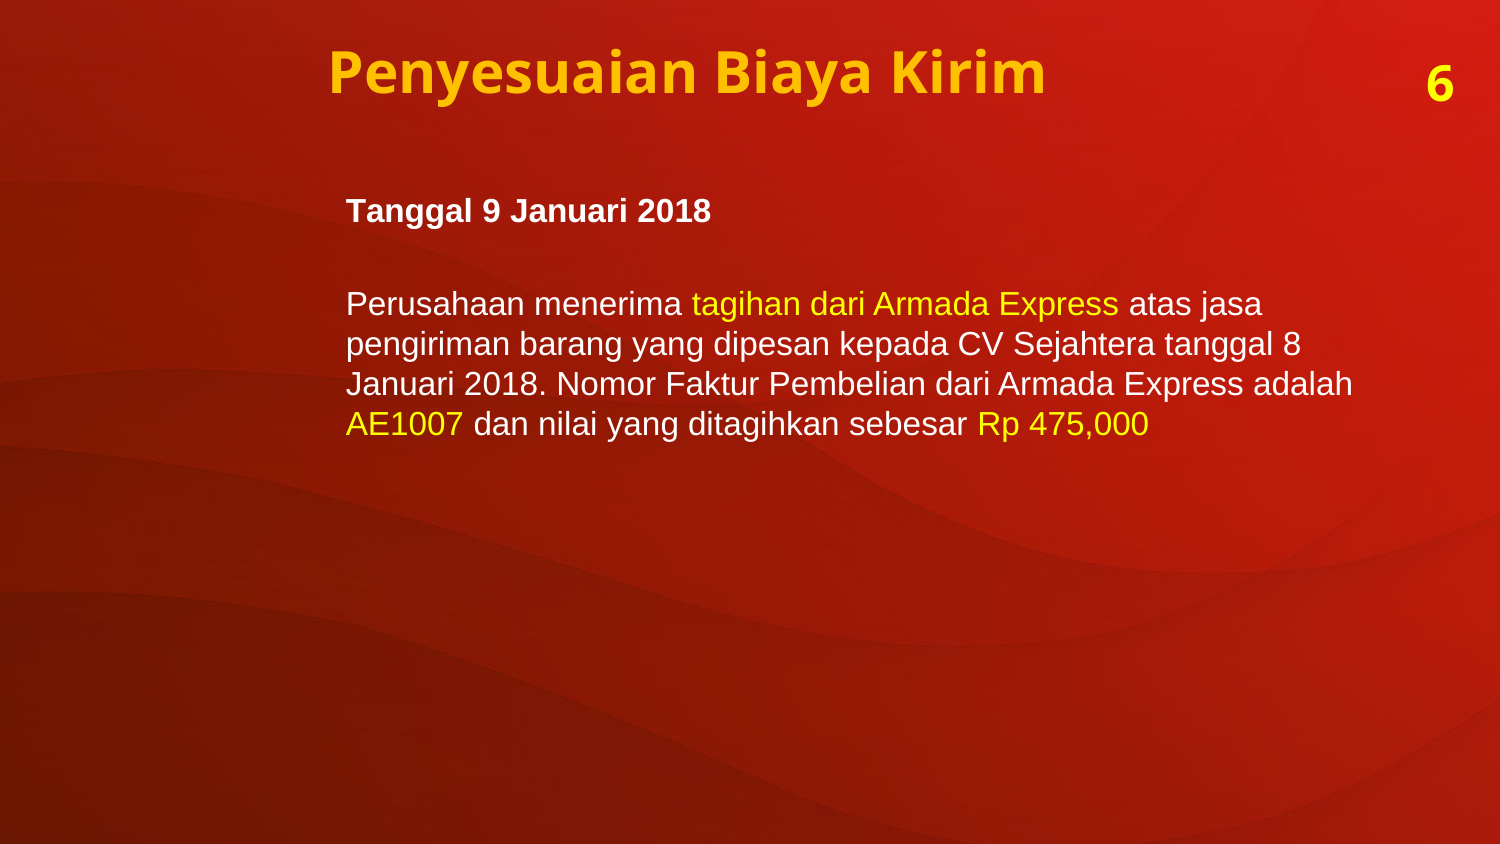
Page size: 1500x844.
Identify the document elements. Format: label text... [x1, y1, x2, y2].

list Tanggal 9 Januari 2018 Perusahaan menerima tagihan dari Armada Express atas jasa pengiriman barang yang dipesan kepada CV Sejahtera tanggal 8 Januari 2018. Nomor Faktur Pembelian dari Armada Express adalah AE1007 dan nilai yang ditagihkan sebesar Rp 475,000 [331, 150, 1424, 481]
text_box Penyesuaian Biaya Kirim [312, 27, 1270, 113]
text_box 6 [1412, 43, 1471, 119]
picture [0, 0, 1500, 844]
